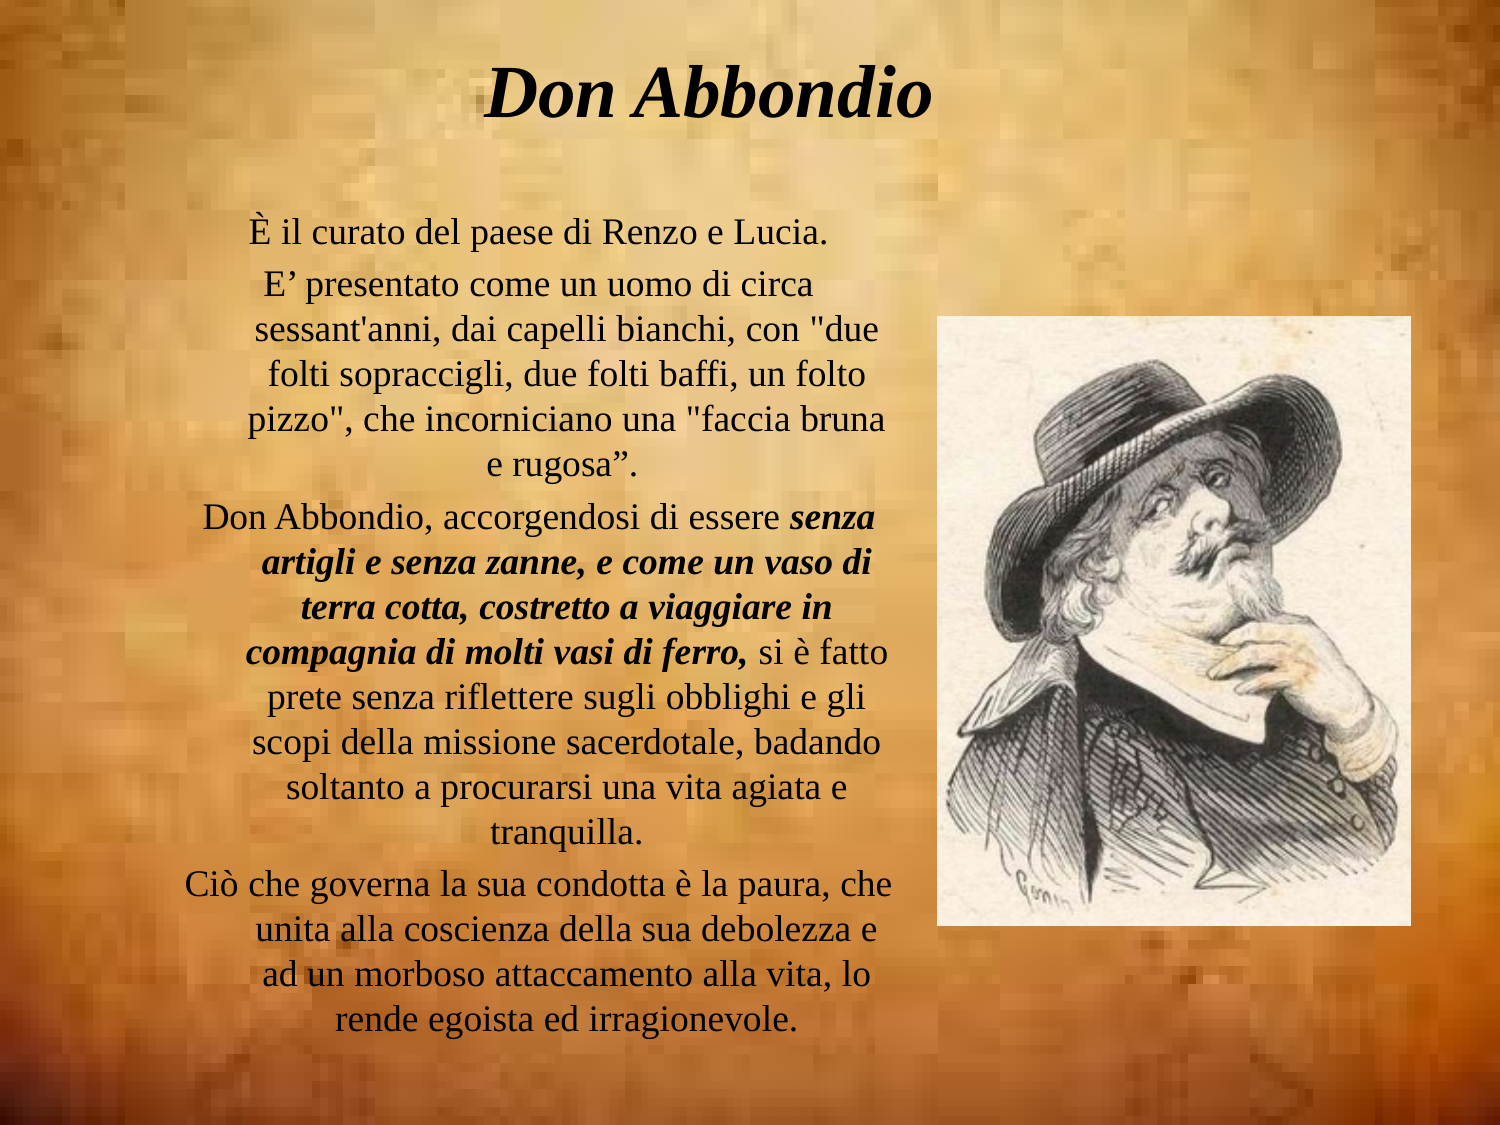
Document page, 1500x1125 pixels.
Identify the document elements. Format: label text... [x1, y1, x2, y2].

list È il curato del paese di Renzo e Lucia. E’ presentato come un uomo di circa sessant'anni, dai capelli bianchi, con "due folti sopraccigli, due folti baffi, un folto pizzo", che incorniciano una "faccia bruna e rugosa”. Don Abbondio, accorgendosi di essere senza artigli e senza zanne, e come un vaso di terra cotta, costretto a viaggiare in compagnia di molti vasi di ferro, si è fatto prete senza riflettere sugli obblighi e gli scopi della missione sacerdotale, badando soltanto a procurarsi una vita agiata e tranquilla. Ciò che governa la sua condotta è la paura, che unita alla coscienza della sua debolezza e ad un morboso attaccamento alla vita, lo rende egoista ed irragionevole. [164, 199, 914, 1043]
picture [0, 0, 1500, 1125]
title Don Abbondio [410, 35, 1008, 141]
